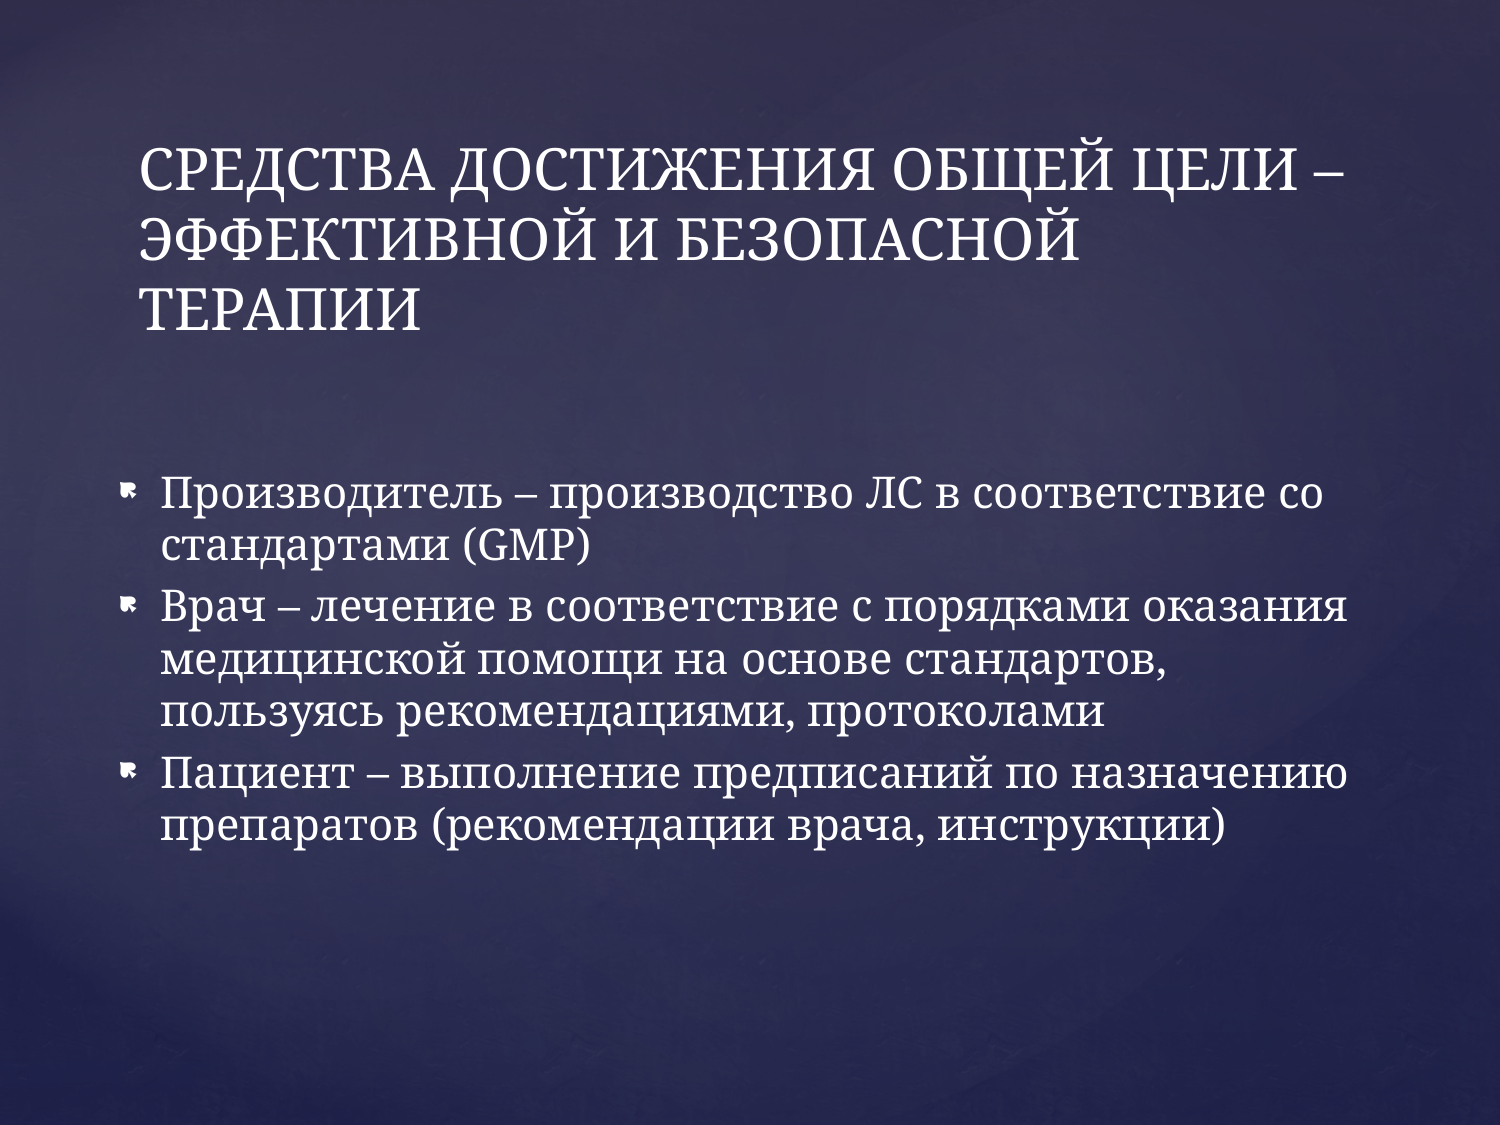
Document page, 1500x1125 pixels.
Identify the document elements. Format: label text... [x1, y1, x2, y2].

title СРЕДСТВА ДОСТИЖЕНИЯ ОБЩЕЙ ЦЕЛИ – ЭФФЕКТИВНОЙ И БЕЗОПАСНОЙ ТЕРАПИИ [123, 78, 1362, 350]
list Производитель – производство ЛС в соответствие со стандартами (GMP) Врач – лечение в соответствие с порядками оказания медицинской помощи на основе стандартов, пользуясь рекомендациями, протоколами Пациент – выполнение предписаний по назначению препаратов (рекомендации врача, инструкции) [100, 255, 1412, 1059]
